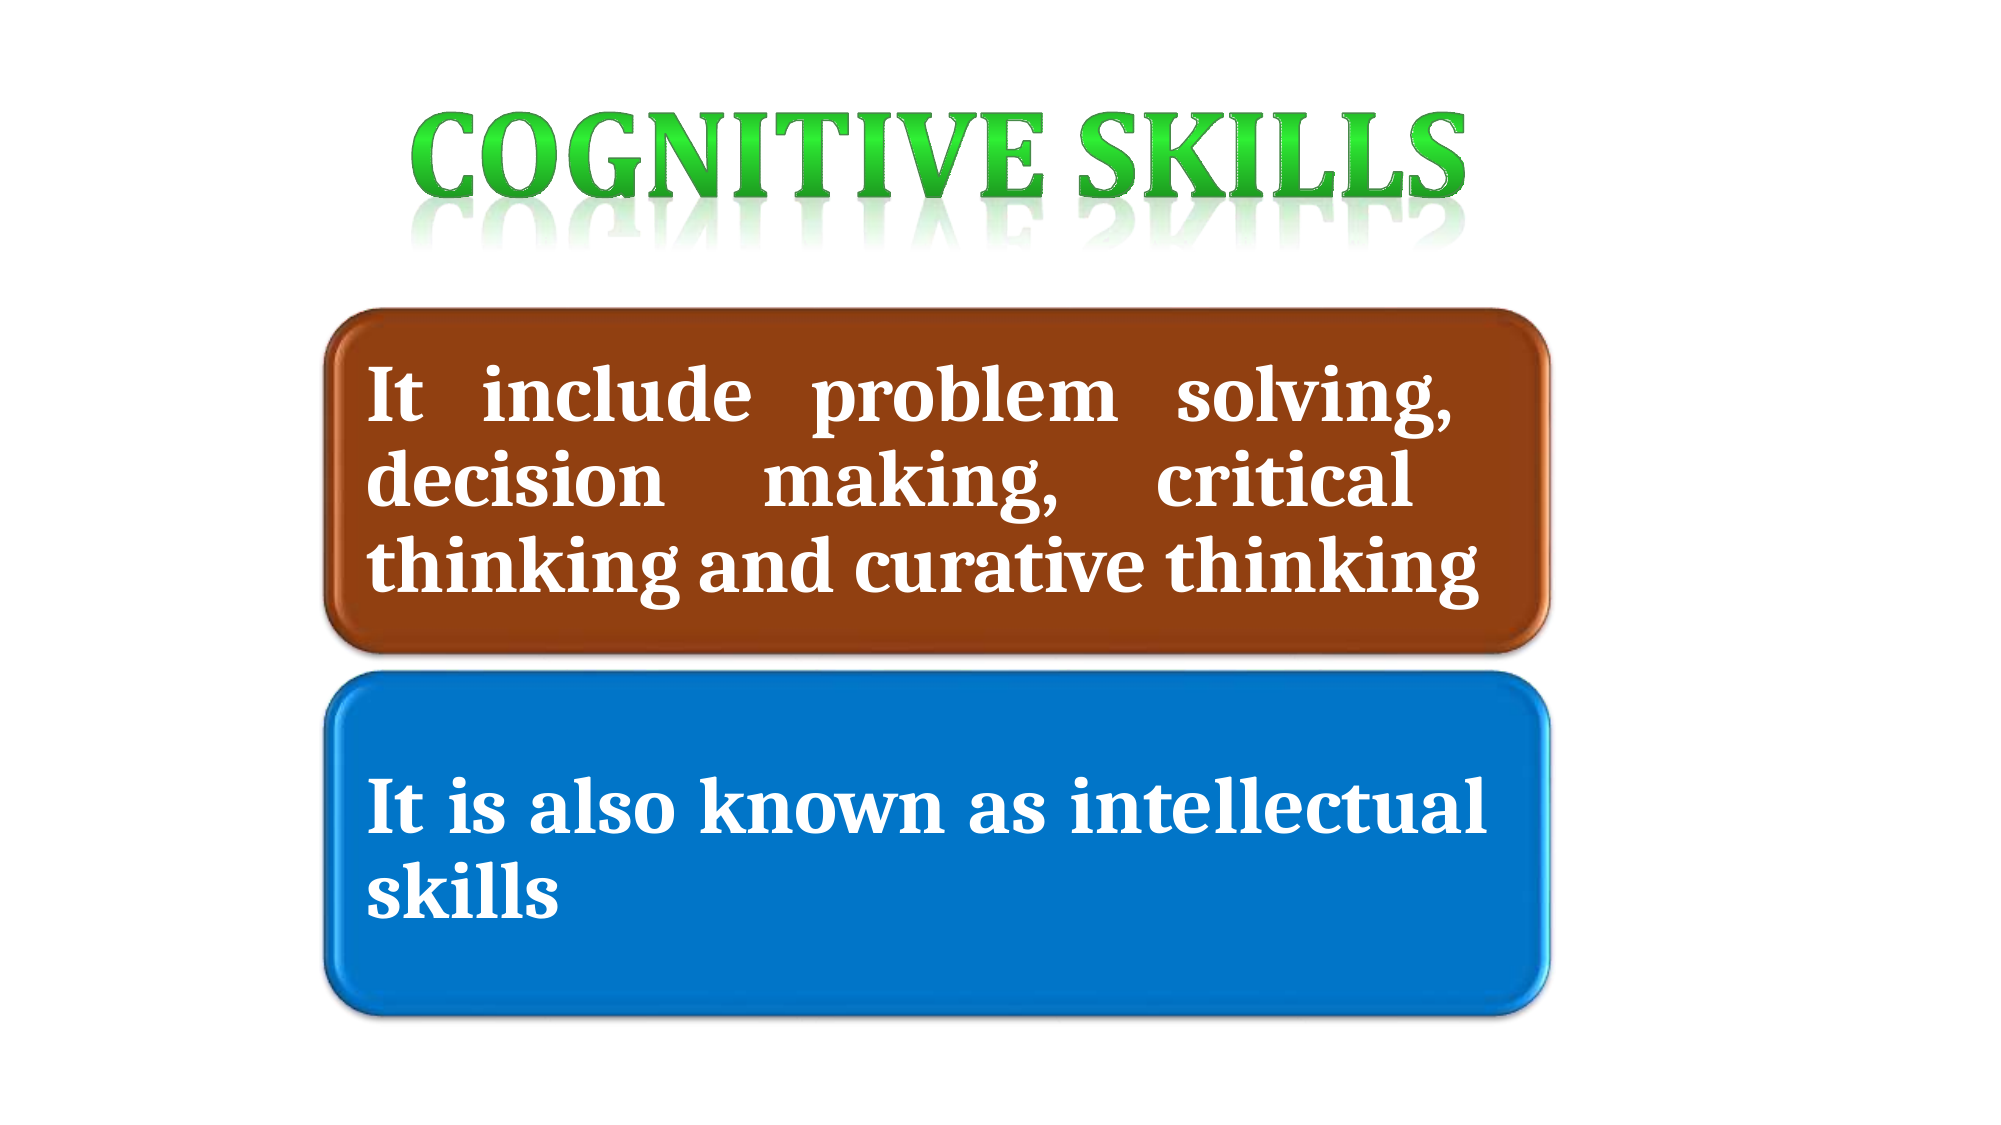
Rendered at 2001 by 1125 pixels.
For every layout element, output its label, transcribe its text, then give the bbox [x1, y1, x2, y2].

text_box [776, 113, 849, 197]
text_box [1144, 113, 1225, 197]
text_box [318, 306, 1557, 664]
text_box [589, 112, 1116, 198]
text_box [1342, 113, 1402, 197]
text_box [1409, 112, 1465, 198]
text_box It include problem solving, decision making, critical thinking and curative thinking It is also known as intellectual skills [364, 336, 1512, 936]
text_box [412, 167, 441, 198]
text_box [734, 113, 767, 197]
text_box [432, 112, 512, 198]
text_box [1429, 112, 1465, 171]
text_box [412, 112, 443, 145]
text_box [569, 112, 641, 198]
text_box [1442, 177, 1465, 198]
text_box [525, 112, 600, 198]
text_box [1229, 113, 1262, 197]
text_box [1099, 112, 1446, 198]
text_box [1273, 113, 1334, 197]
text_box [858, 113, 891, 197]
text_box [649, 113, 724, 197]
text_box [1079, 112, 1135, 198]
text_box [897, 113, 976, 197]
text_box [981, 113, 1043, 197]
text_box [411, 194, 1467, 252]
text_box [412, 112, 473, 198]
text_box [482, 112, 557, 198]
text_box [318, 667, 1557, 1027]
